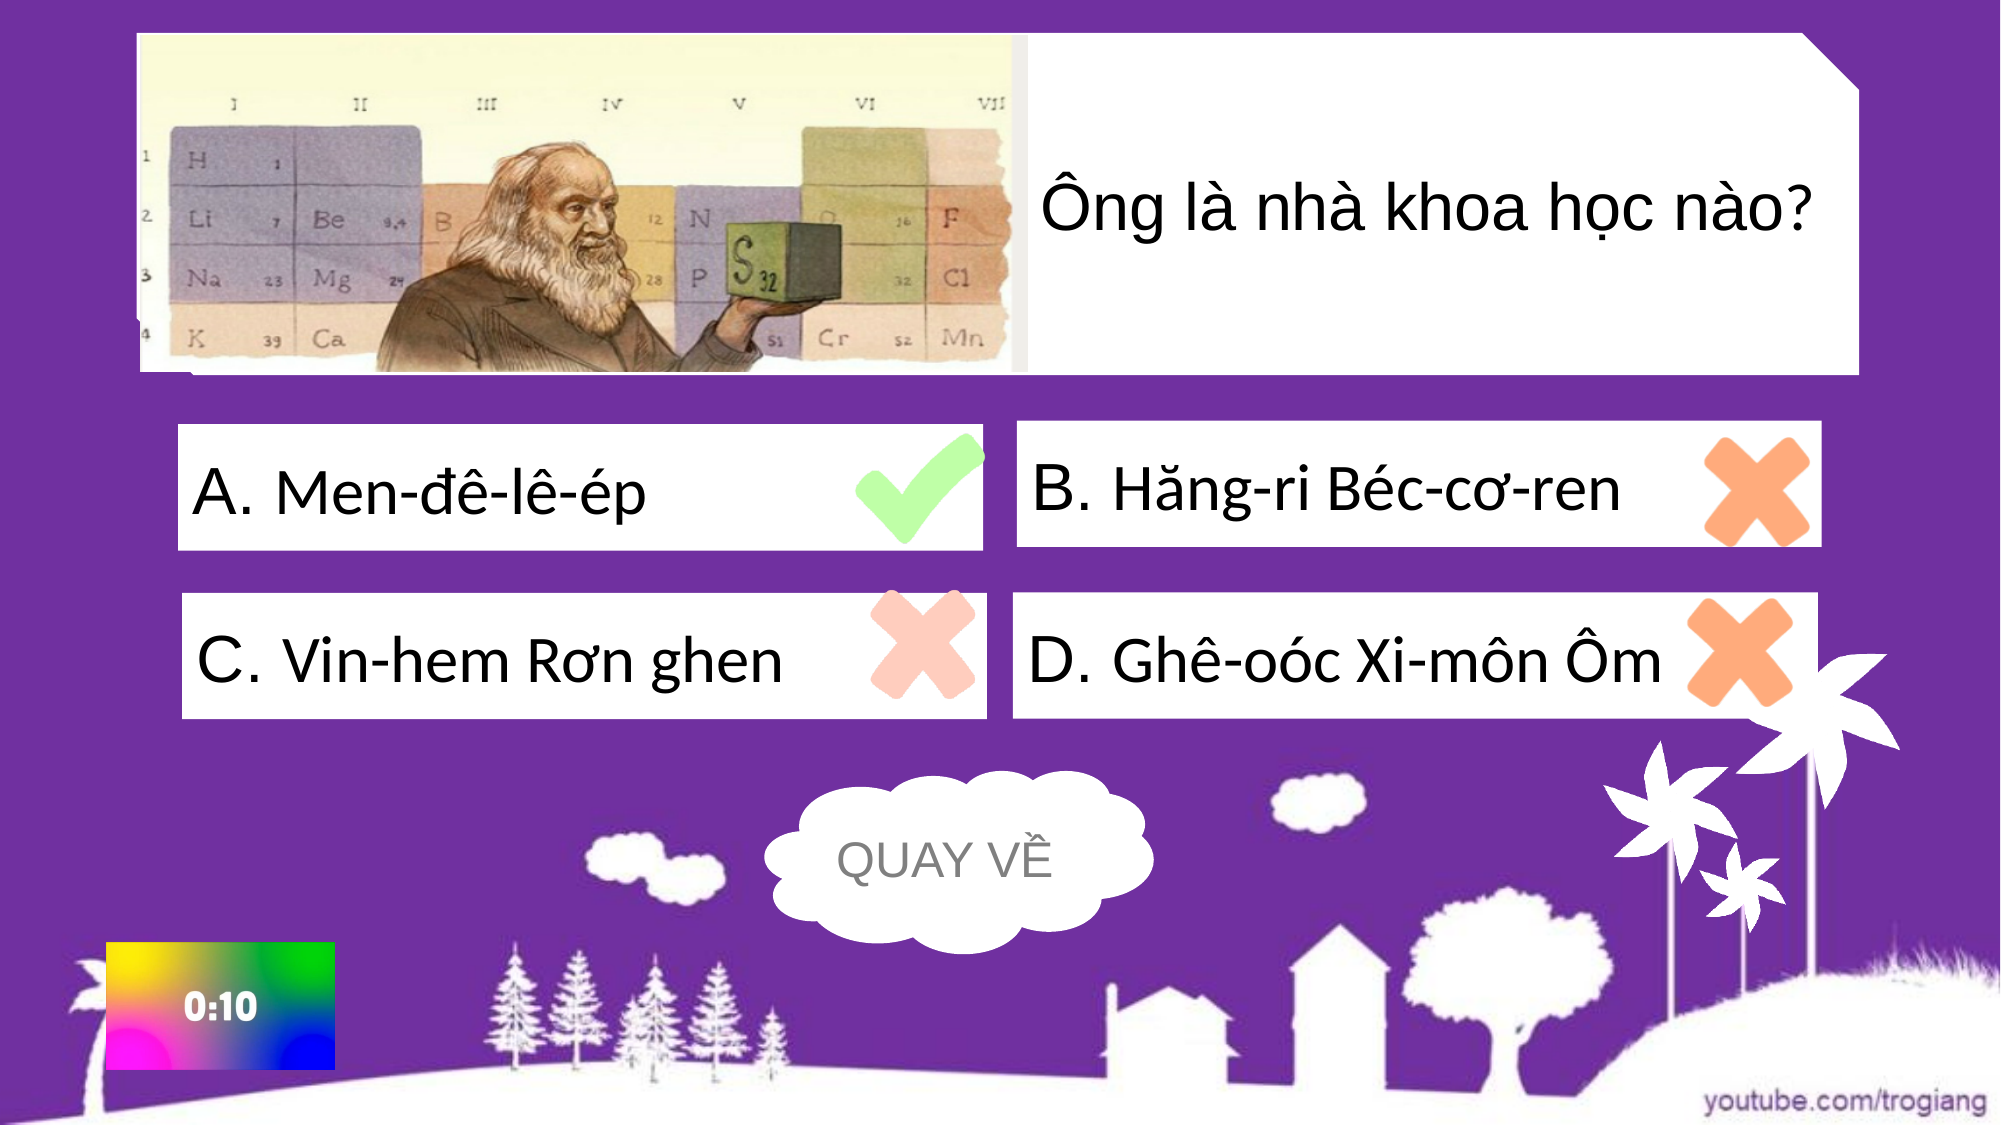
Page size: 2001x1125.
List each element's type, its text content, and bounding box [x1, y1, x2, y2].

text_box B. Hăng-ri Béc-cơ-ren [1016, 419, 1823, 548]
text_box Ông là nhà khoa học nào? [135, 31, 1861, 377]
text_box QUAY VỀ [764, 770, 1154, 955]
text_box D. Ghê-oóc Xi-môn Ôm [1012, 591, 1819, 720]
text_box A. Men-đê-lê-ép [177, 423, 984, 552]
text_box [105, 941, 336, 1071]
picture [0, 0, 2001, 1125]
text_box C. Vin-hem Rơn ghen [181, 592, 988, 720]
